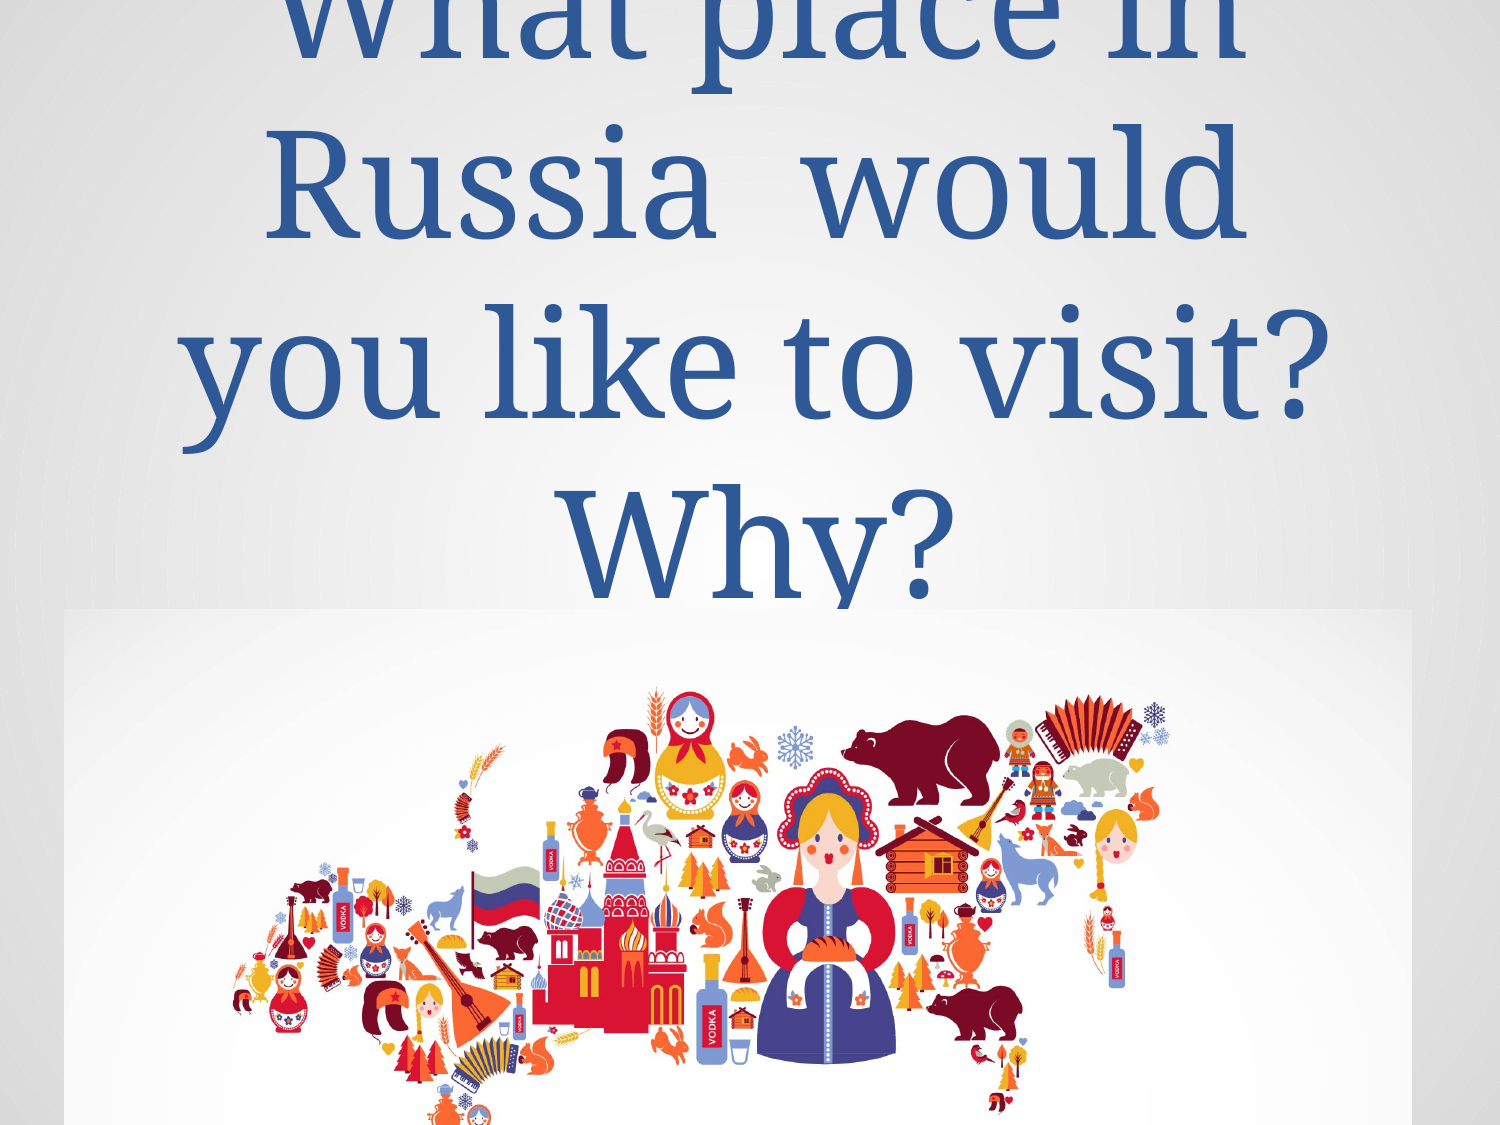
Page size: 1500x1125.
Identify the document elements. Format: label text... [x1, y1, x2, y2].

picture [64, 609, 1412, 1125]
title What place in Russia would you like to visit? Why? [118, 224, 1394, 608]
